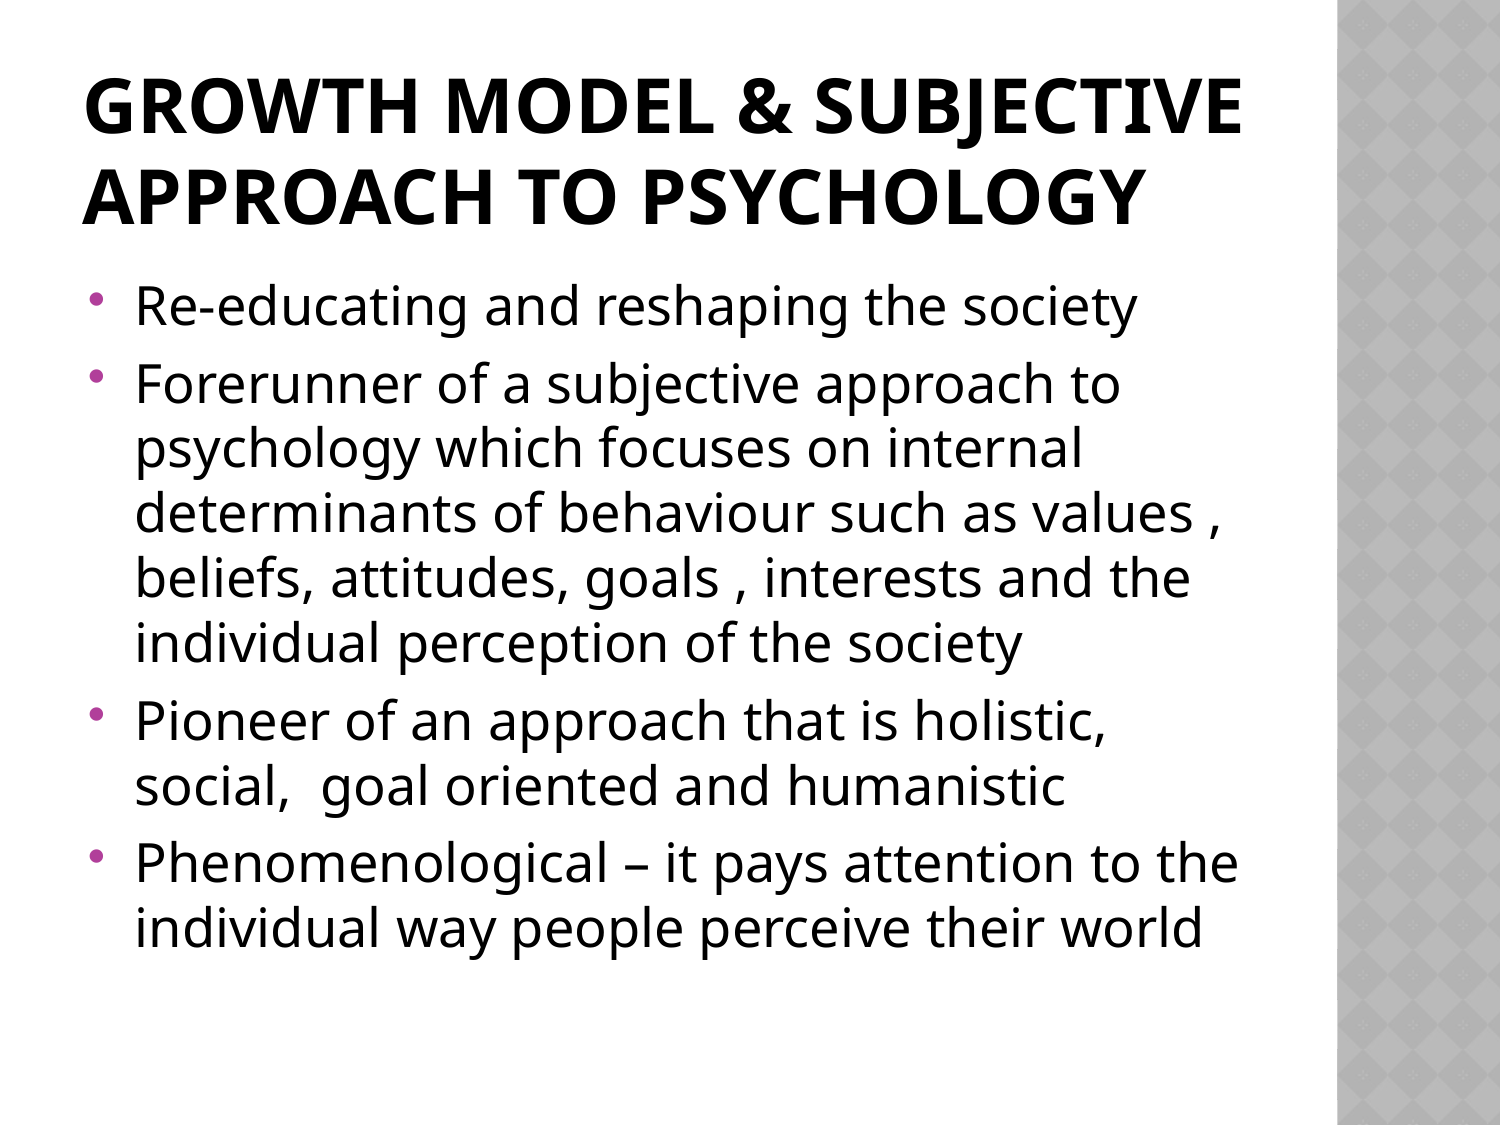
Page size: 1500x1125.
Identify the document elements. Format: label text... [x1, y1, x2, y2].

title Growth Model & Subjective Approach to psychology [75, 52, 1263, 240]
list Re-educating and reshaping the society Forerunner of a subjective approach to psychology which focuses on internal determinants of behaviour such as values , beliefs, attitudes, goals , interests and the individual perception of the society Pioneer of an approach that is holistic, social, goal oriented and humanistic Phenomenological – it pays attention to the individual way people perceive their world [75, 264, 1263, 1059]
